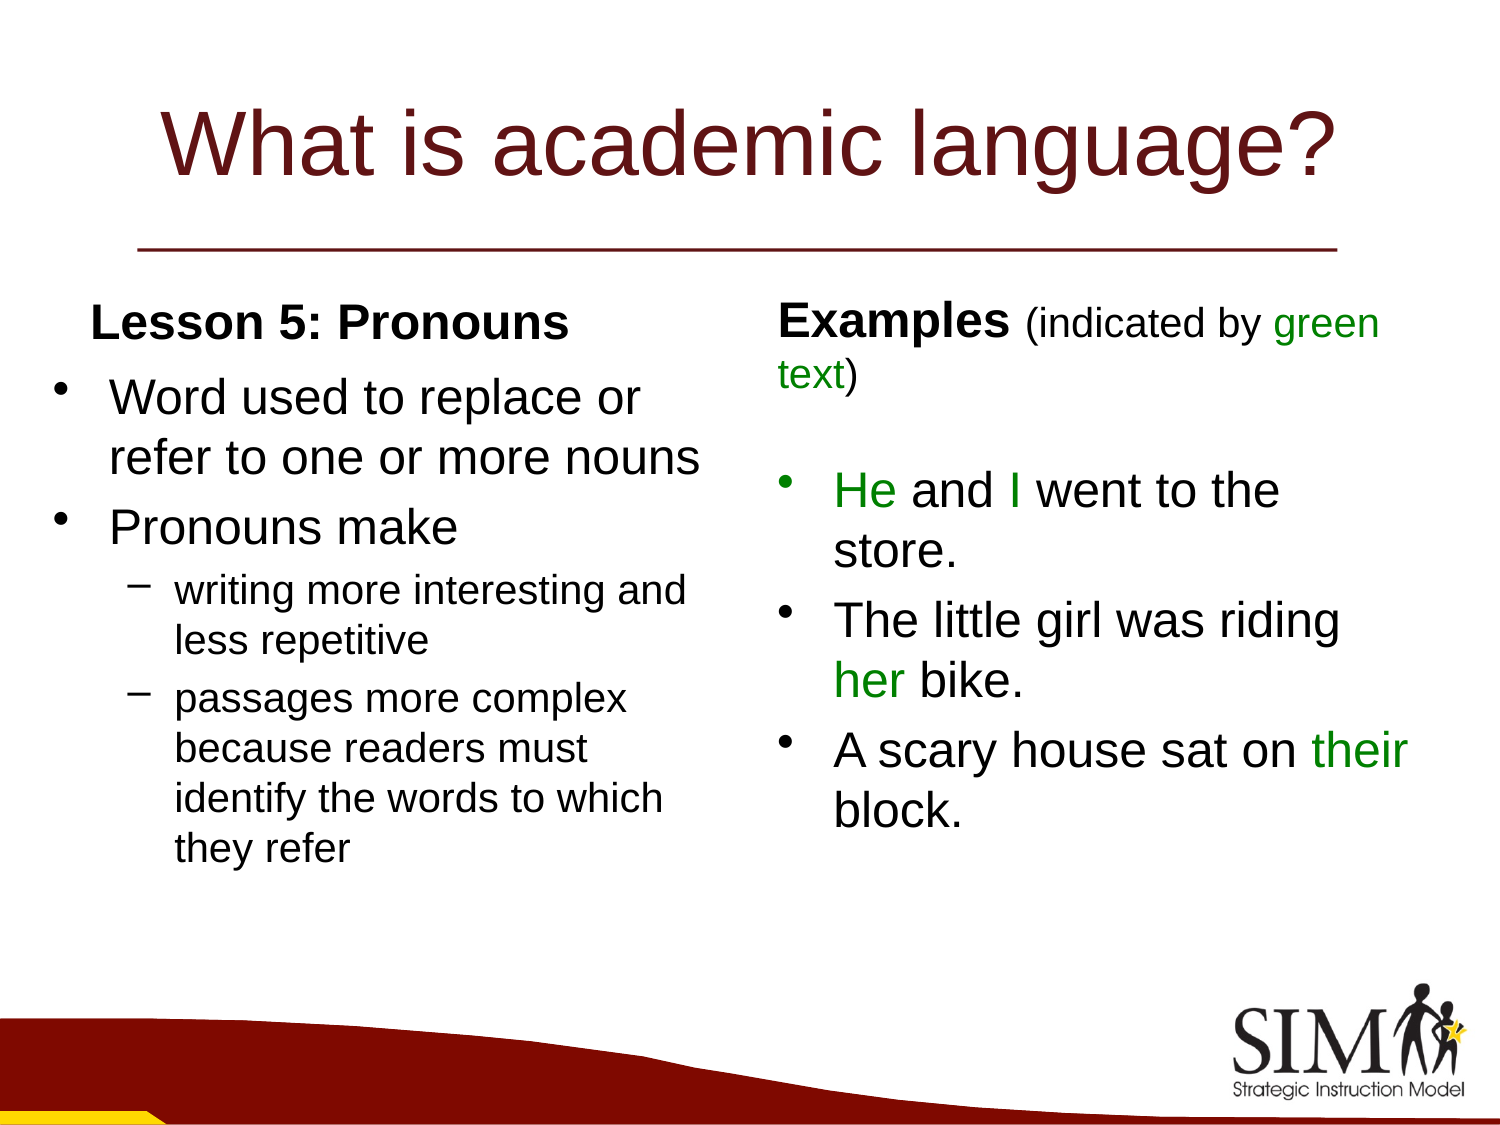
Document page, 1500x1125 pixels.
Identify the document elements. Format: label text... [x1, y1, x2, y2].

list Lesson 5: Pronouns [74, 251, 738, 356]
list He and I went to the store. The little girl was riding her bike. A scary house sat on their block. [761, 449, 1426, 1006]
picture [1212, 962, 1488, 1118]
title What is academic language? [74, 44, 1426, 233]
list Examples (indicated by green text) [762, 299, 1426, 406]
list Word used to replace or refer to one or more nouns Pronouns make writing more interesting and less repetitive passages more complex because readers must identify the words to which they refer [37, 356, 738, 1006]
